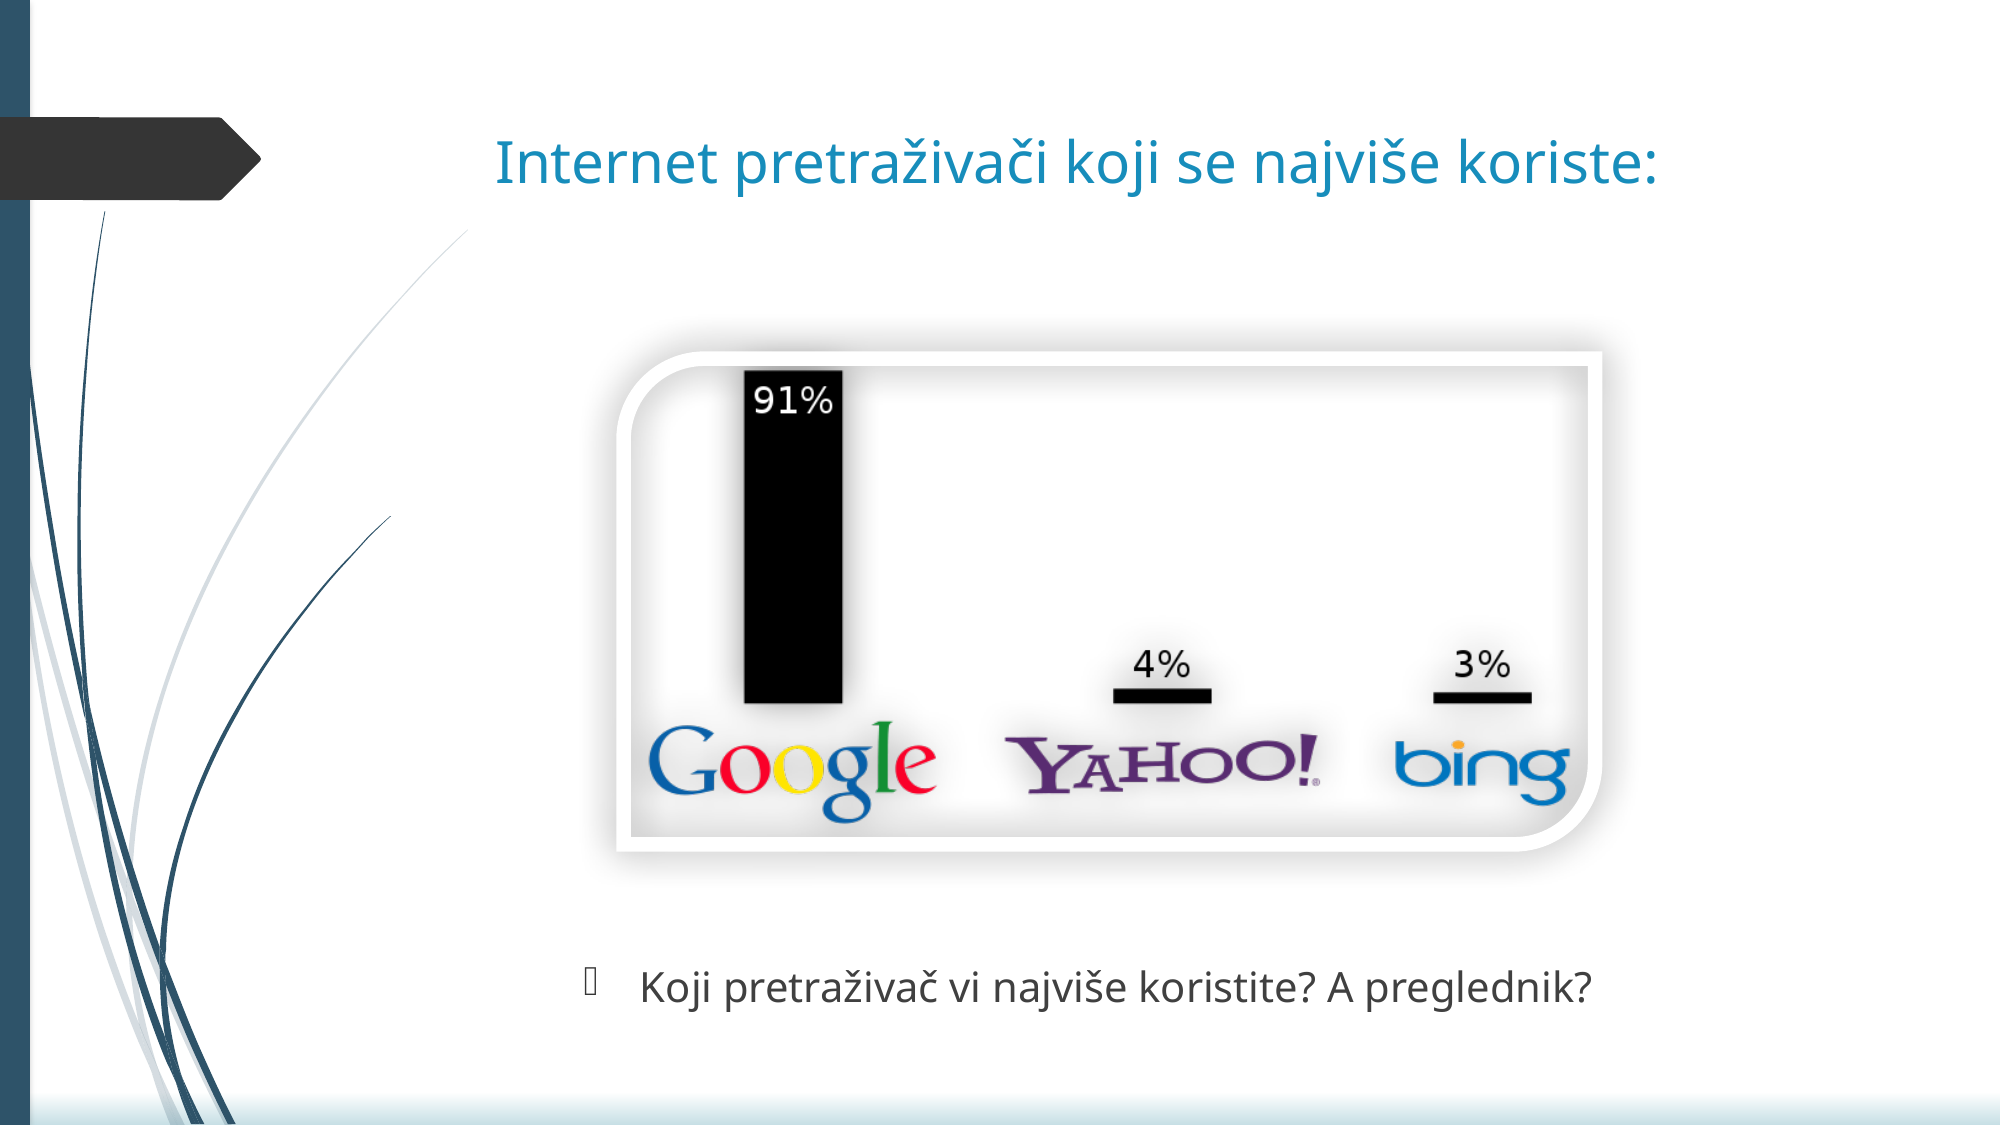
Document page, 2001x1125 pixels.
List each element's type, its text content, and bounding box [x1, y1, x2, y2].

list Koji pretraživač vi najviše koristite? A preglednik? [568, 243, 1650, 1071]
title Internet pretraživači koji se najviše koriste: [480, 118, 1709, 244]
picture [623, 358, 1596, 845]
